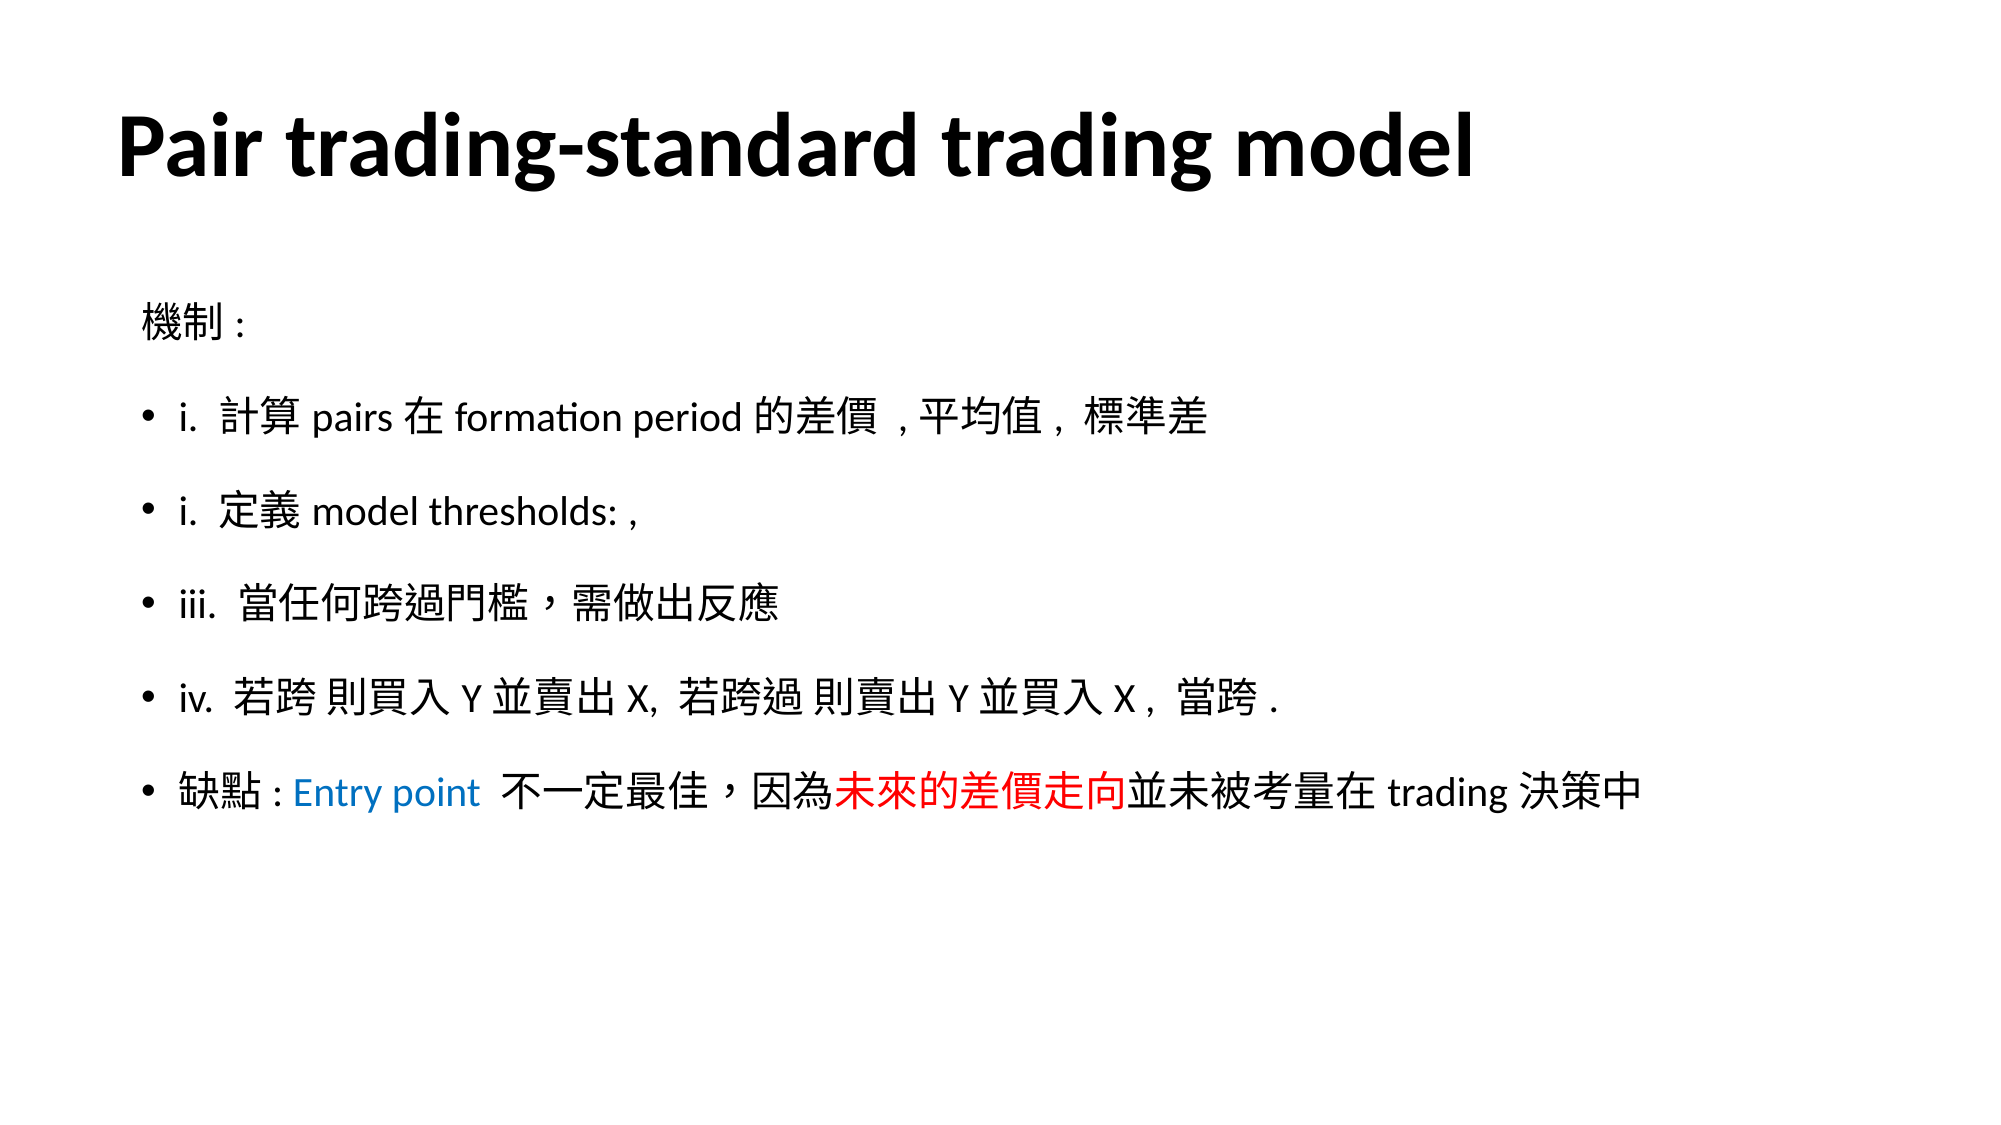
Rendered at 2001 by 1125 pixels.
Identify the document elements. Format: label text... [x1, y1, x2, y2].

title Pair trading-standard trading model [102, 37, 1828, 256]
